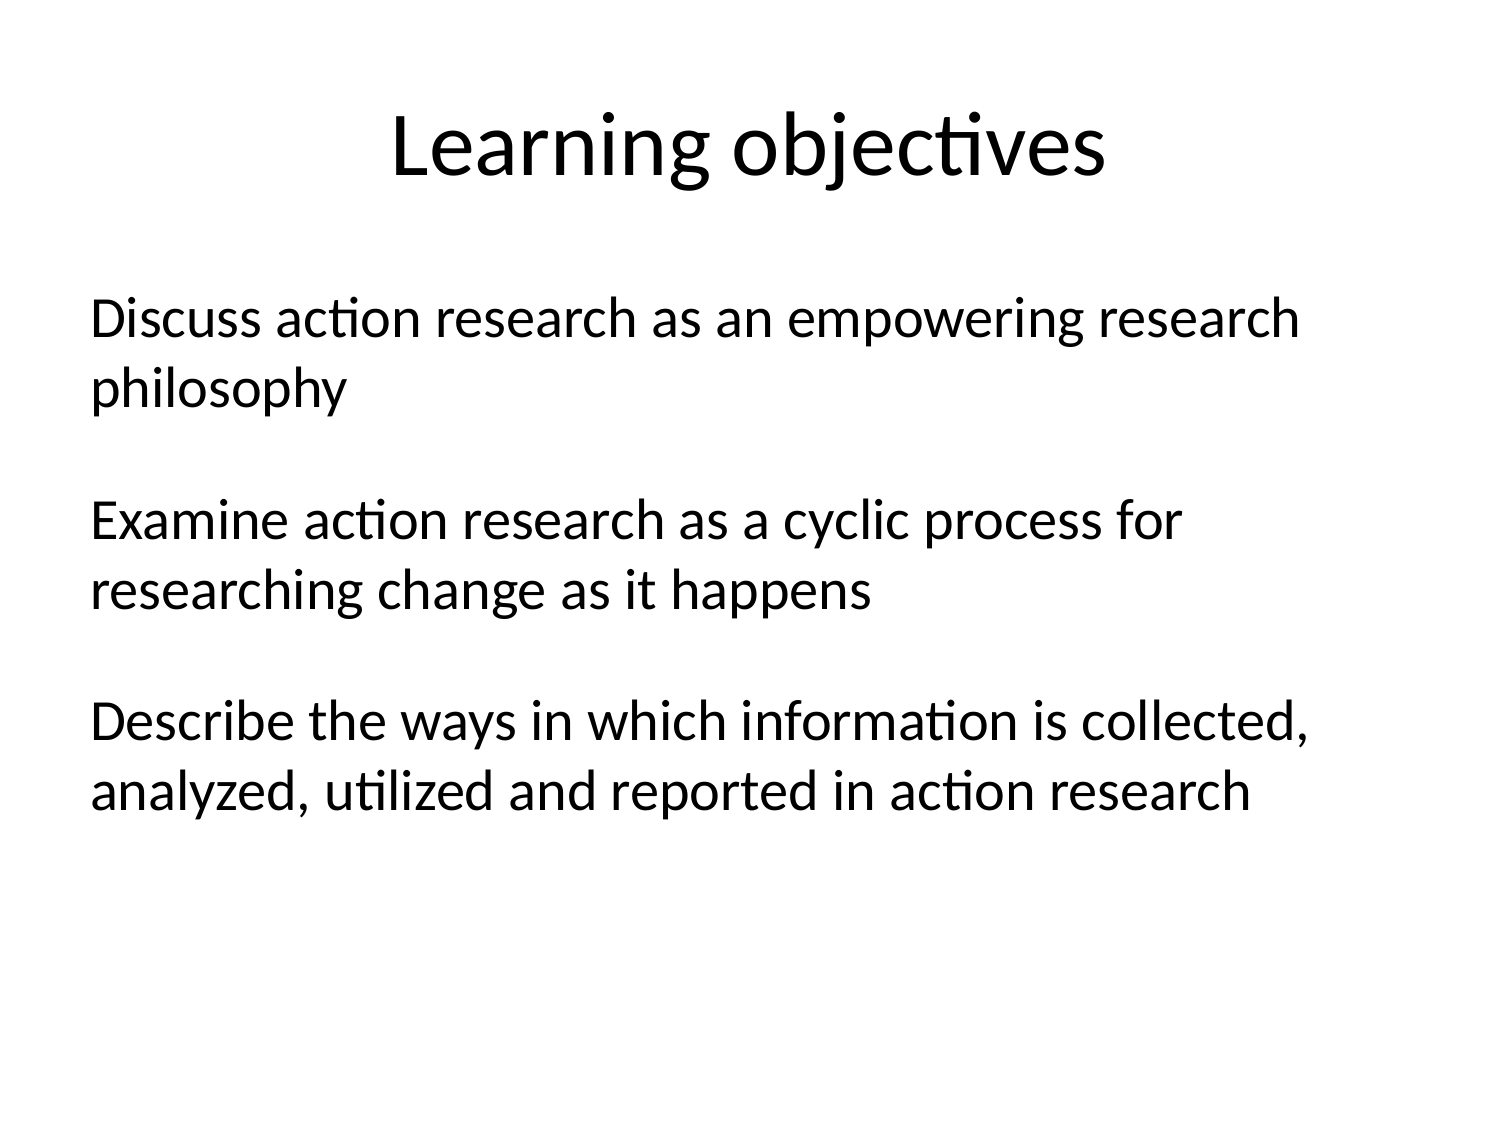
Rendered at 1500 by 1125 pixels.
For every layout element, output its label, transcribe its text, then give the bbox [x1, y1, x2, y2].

title Learning objectives [75, 45, 1425, 233]
list Discuss action research as an empowering research philosophy Examine action research as a cyclic process for researching change as it happens Describe the ways in which information is collected, analyzed, utilized and reported in action research [75, 272, 1425, 1097]
